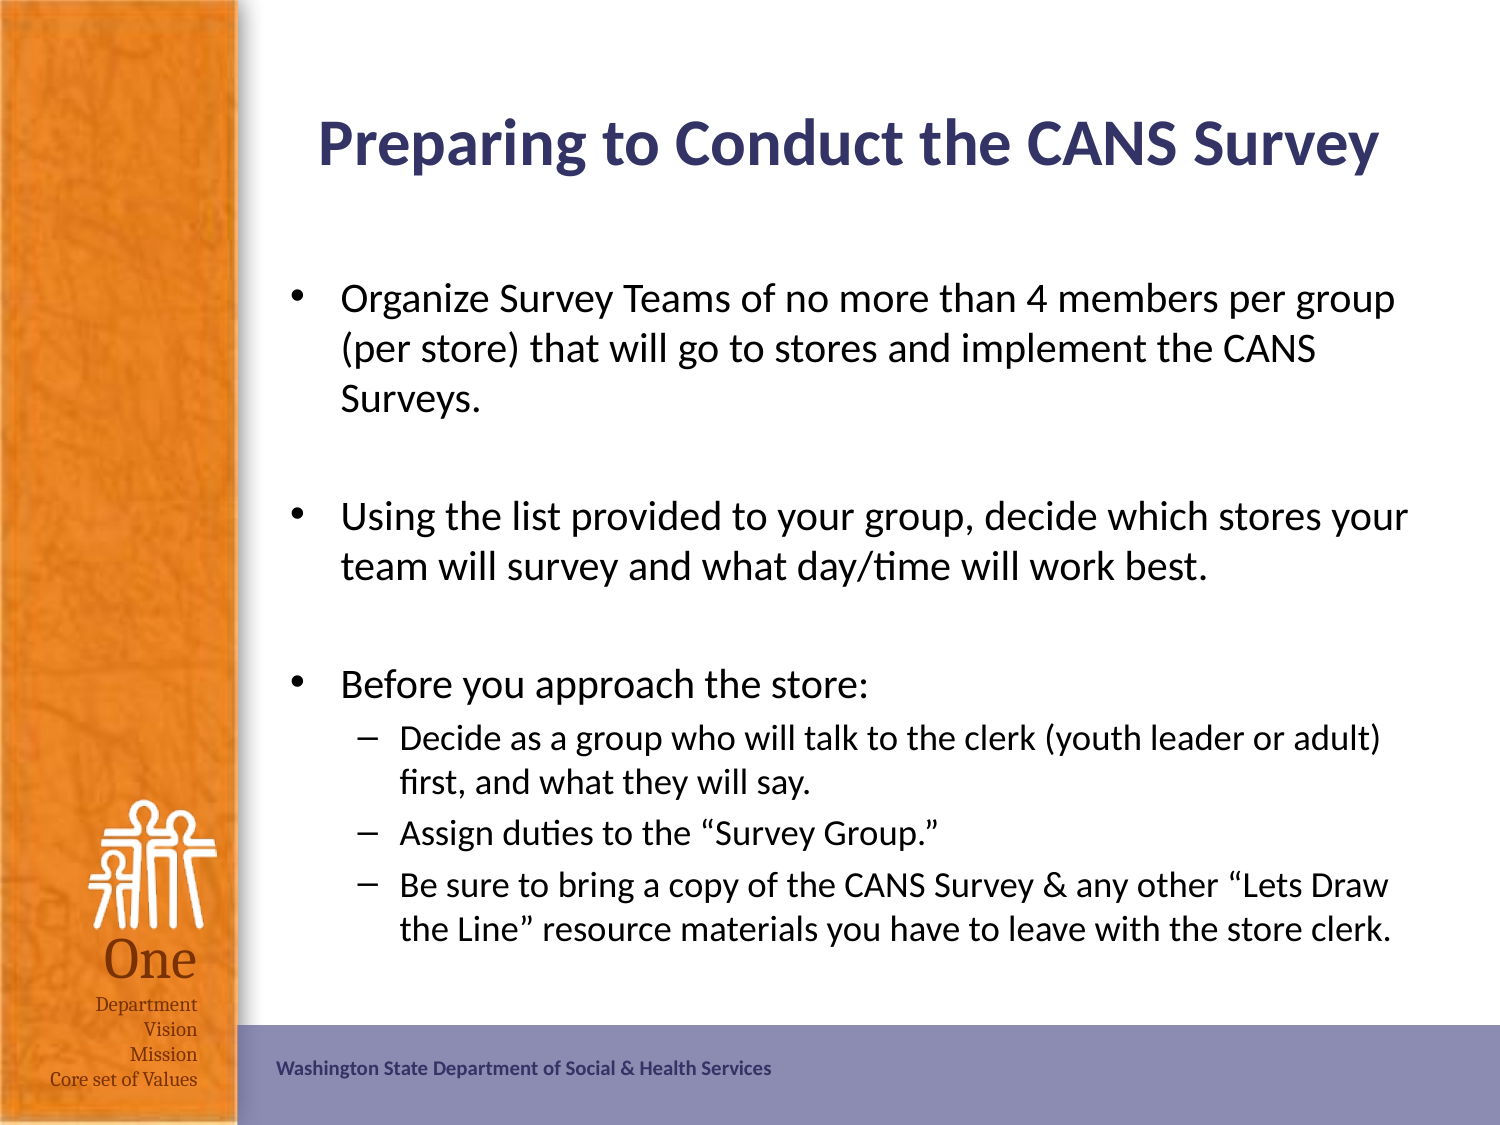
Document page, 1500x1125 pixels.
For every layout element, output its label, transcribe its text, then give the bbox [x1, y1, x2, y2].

picture [0, 0, 238, 1125]
list Organize Survey Teams of no more than 4 members per group (per store) that will go to stores and implement the CANS Surveys. Using the list provided to your group, decide which stores your team will survey and what day/time will work best. Before you approach the store: Decide as a group who will talk to the clerk (youth leader or adult) first, and what they will say. Assign duties to the “Survey Group.” Be sure to bring a copy of the CANS Survey & any other “Lets Draw the Line” resource materials you have to leave with the store clerk. [275, 262, 1425, 1005]
title Preparing to Conduct the CANS Survey [275, 45, 1425, 233]
